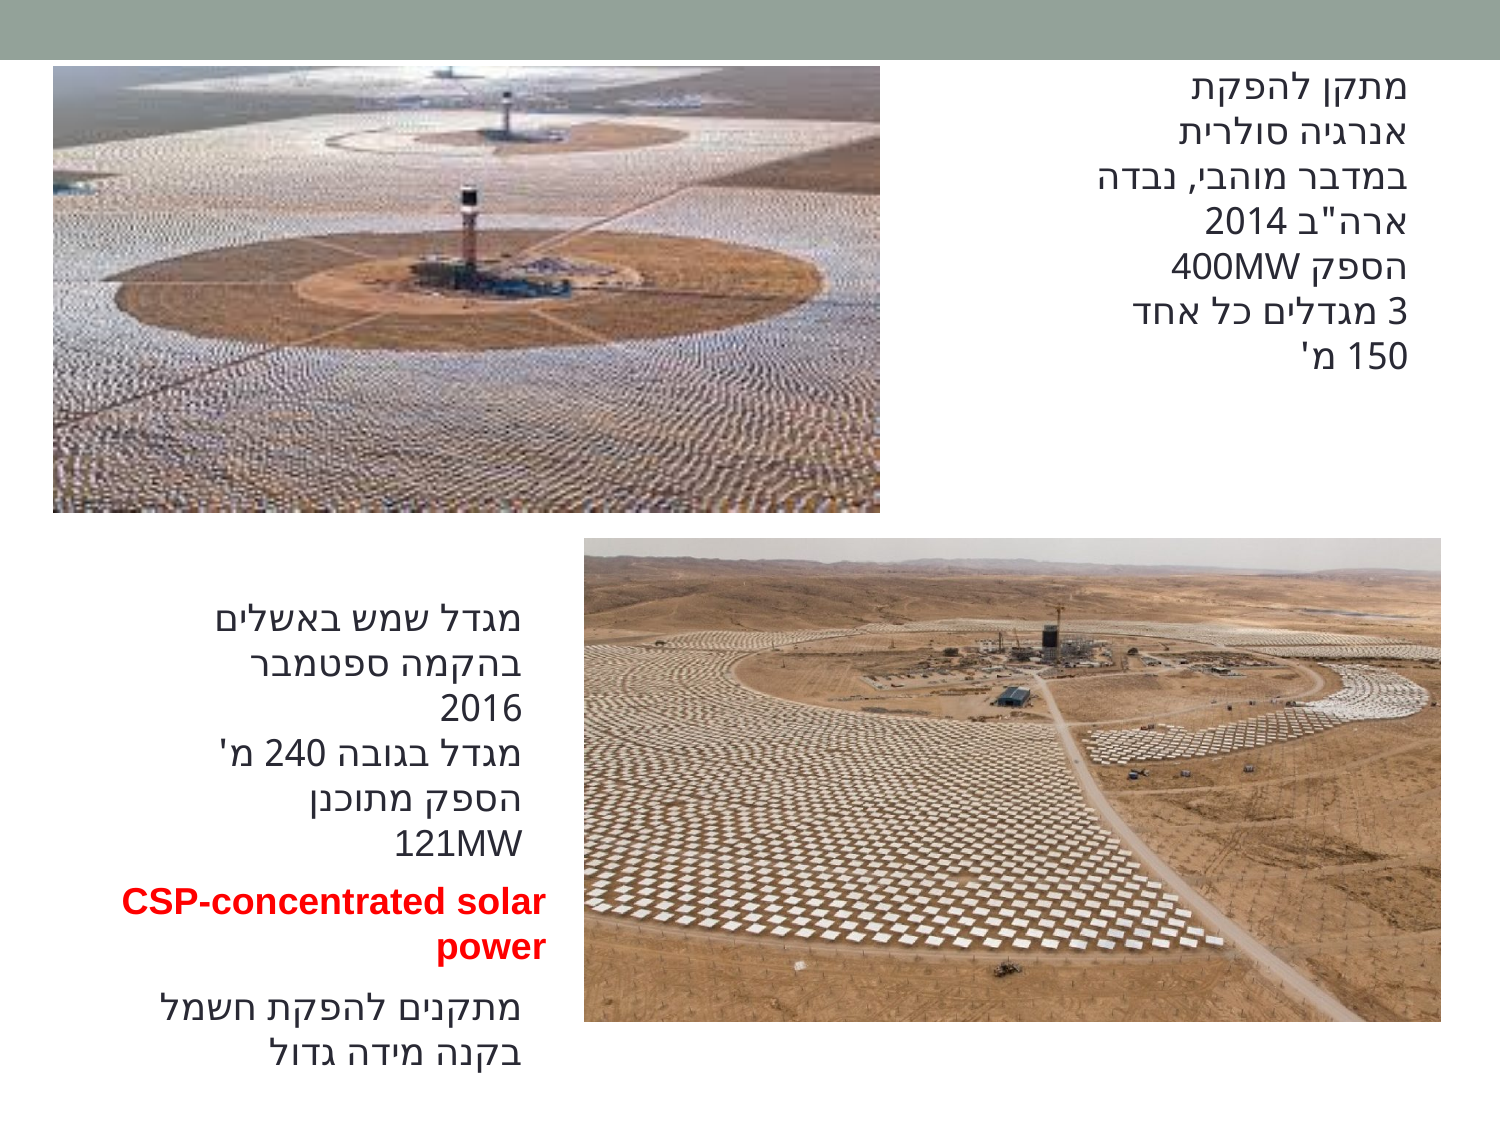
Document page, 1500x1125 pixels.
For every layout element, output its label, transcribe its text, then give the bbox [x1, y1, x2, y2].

text_box מתקנים להפקת חשמל בקנה מידה גדול [76, 975, 538, 1081]
picture [584, 538, 1442, 1023]
text_box מגדל שמש באשלים בהקמה ספטמבר 2016 מגדל בגובה 240 מ' הספק מתוכנן 121MW [159, 586, 538, 869]
text_box CSP-concentrated solar power [53, 869, 561, 975]
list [52, 66, 881, 513]
text_box מתקן להפקת אנרגיה סולרית במדבר מוהבי, נבדה ארה"ב 2014 הספק 400MW 3 מגדלים כל אחד 150 מ' [1080, 54, 1424, 385]
